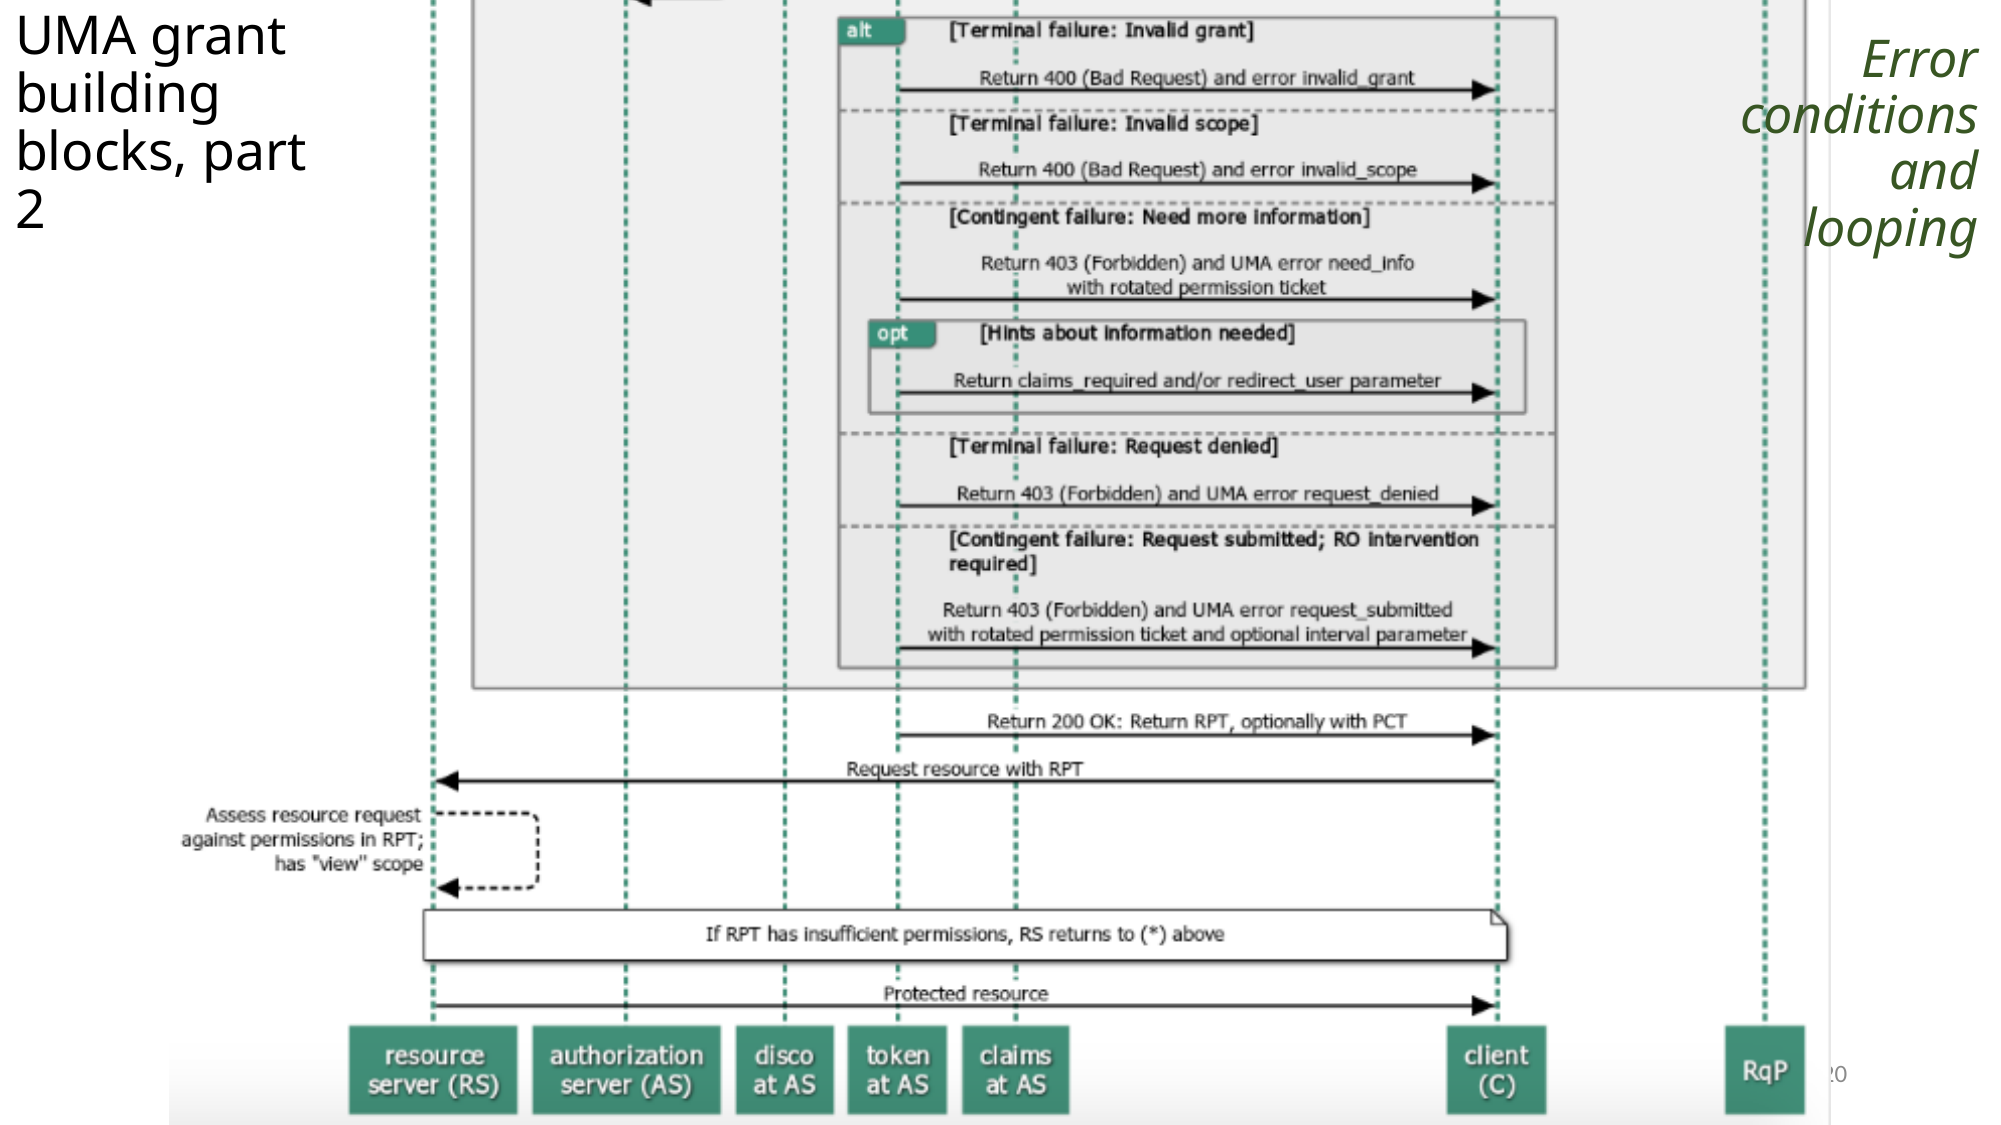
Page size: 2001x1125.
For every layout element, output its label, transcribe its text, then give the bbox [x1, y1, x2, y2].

slide_number 20 [1831, 1042, 1863, 1103]
text_box Error conditions and looping [1831, 0, 1994, 291]
title UMA grant building blocks, part 2 [0, 0, 169, 249]
picture [169, 0, 1831, 1125]
